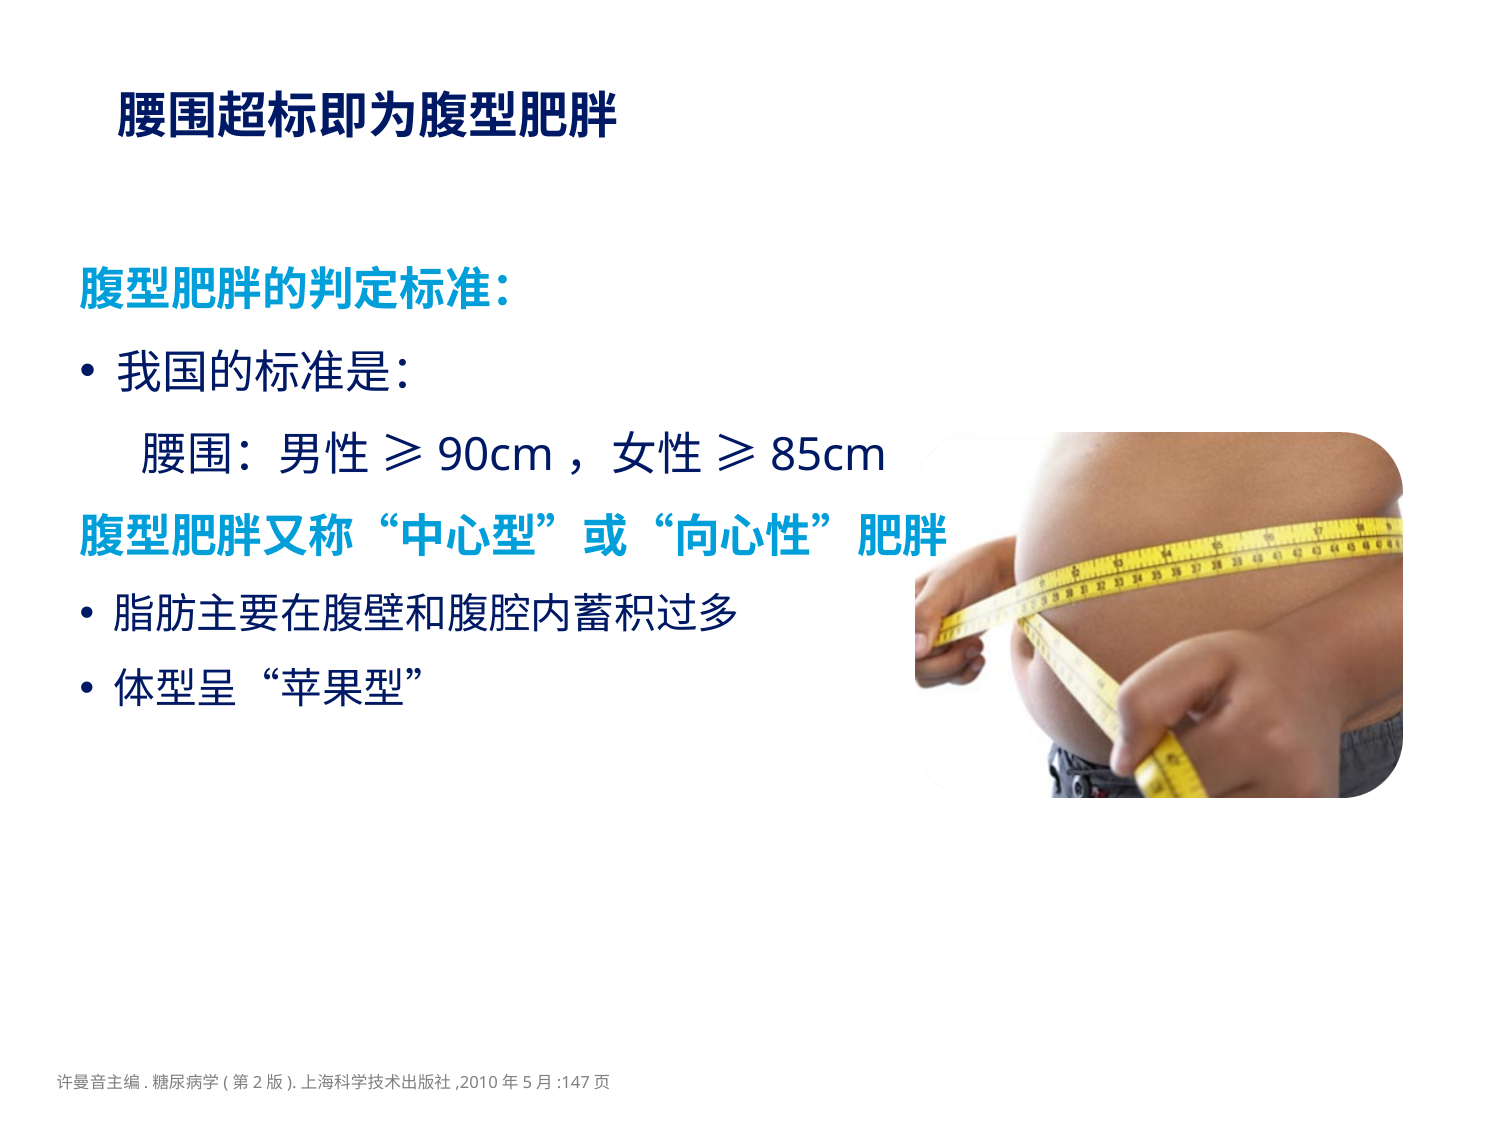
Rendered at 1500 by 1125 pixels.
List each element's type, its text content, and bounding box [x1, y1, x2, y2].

text_box 腹型肥胖的判定标准： 我国的标准是： 腰围：男性 ≥90cm，女性 ≥85cm 腹型肥胖又称“中心型”或“向心性”肥胖 脂肪主要在腹壁和腹腔内蓄积过多 体型呈“苹果型” [64, 224, 1346, 820]
picture [914, 432, 1403, 799]
text_box 许曼音主编.糖尿病学(第2版).上海科学技术出版社,2010年5月:147页 [41, 1064, 668, 1100]
title 腰围超标即为腹型肥胖 [117, 70, 1500, 156]
